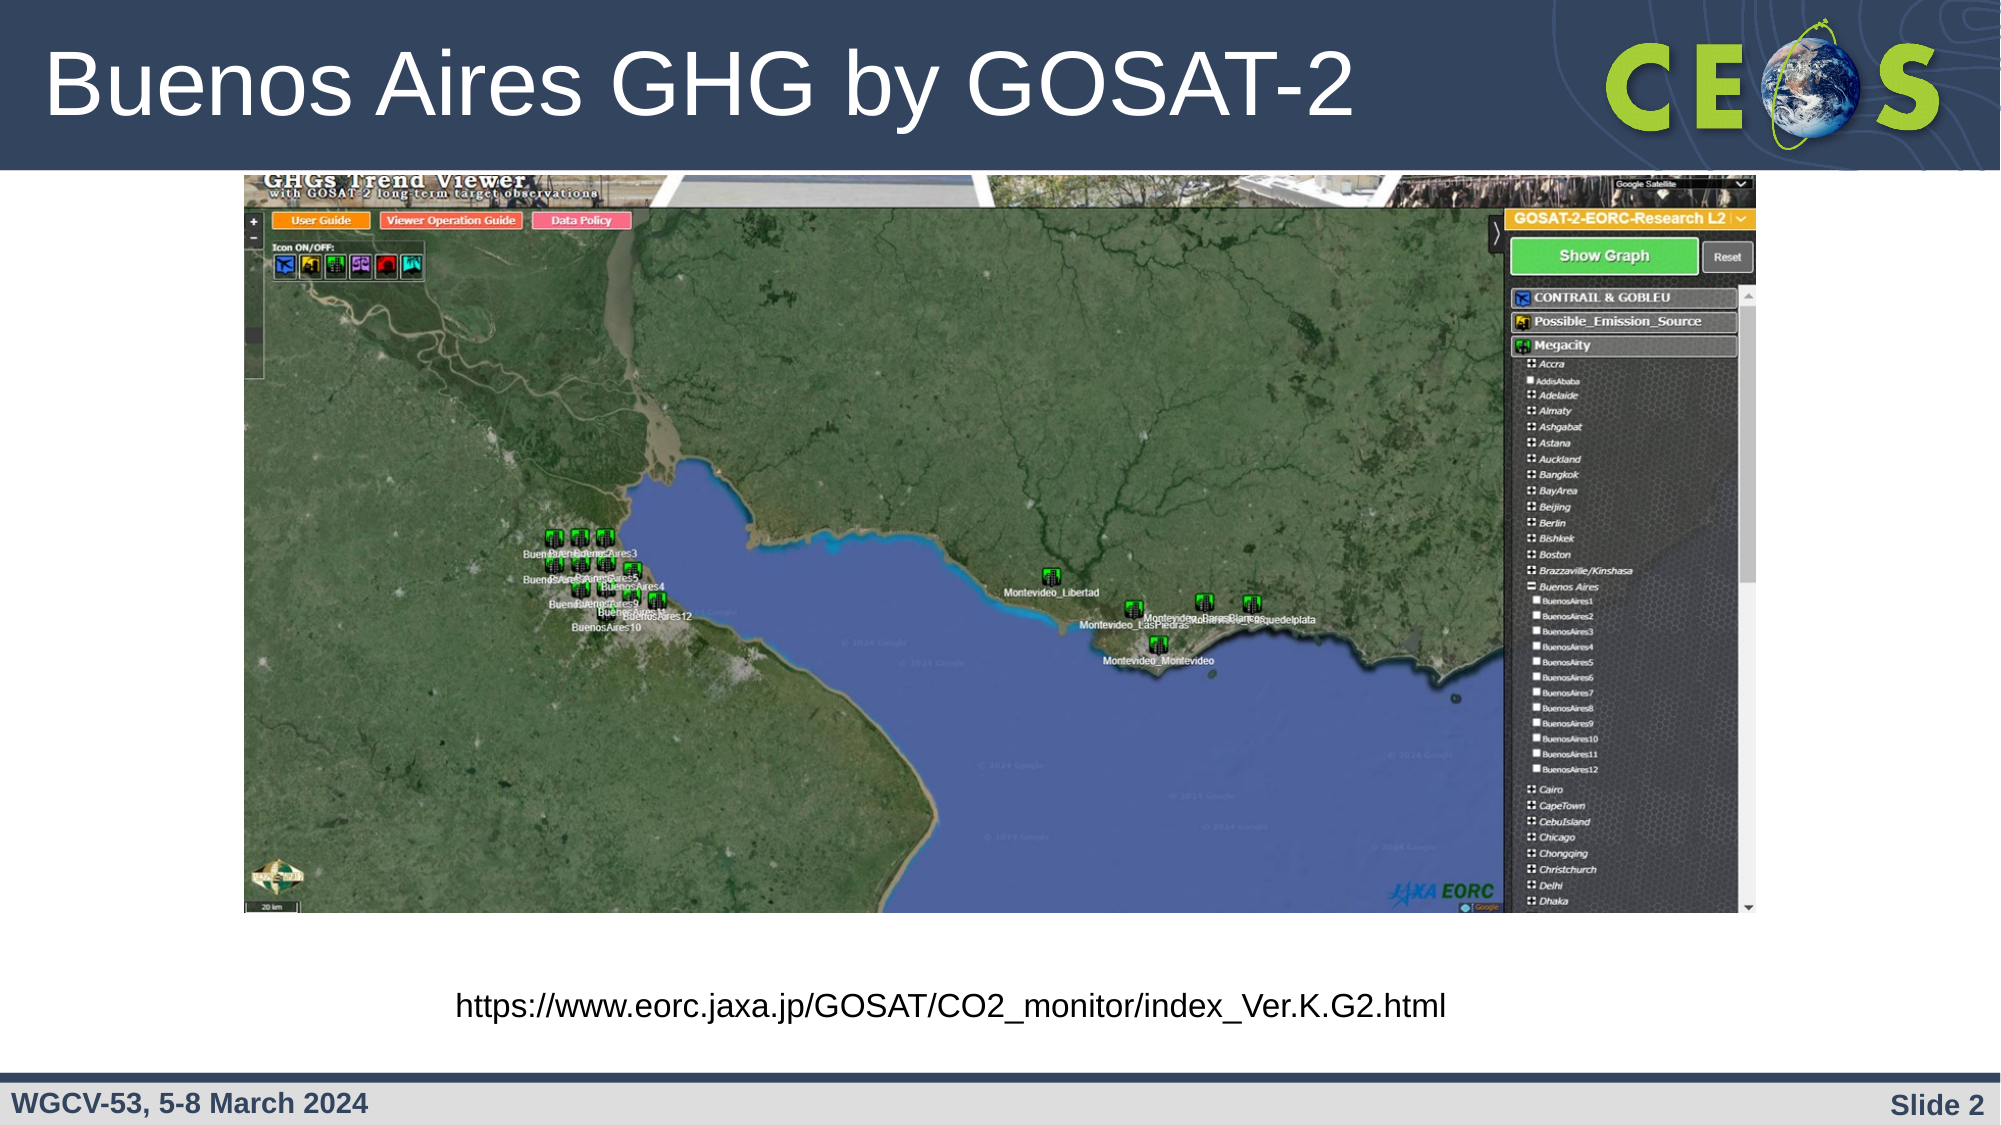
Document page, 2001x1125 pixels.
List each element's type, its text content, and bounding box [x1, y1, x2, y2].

picture [1606, 18, 1939, 150]
title Buenos Aires GHG by GOSAT-2 [28, 28, 1569, 157]
text_box https://www.eorc.jaxa.jp/GOSAT/CO2_monitor/index_Ver.K.G2.html [440, 976, 1717, 1032]
picture [244, 175, 1756, 914]
